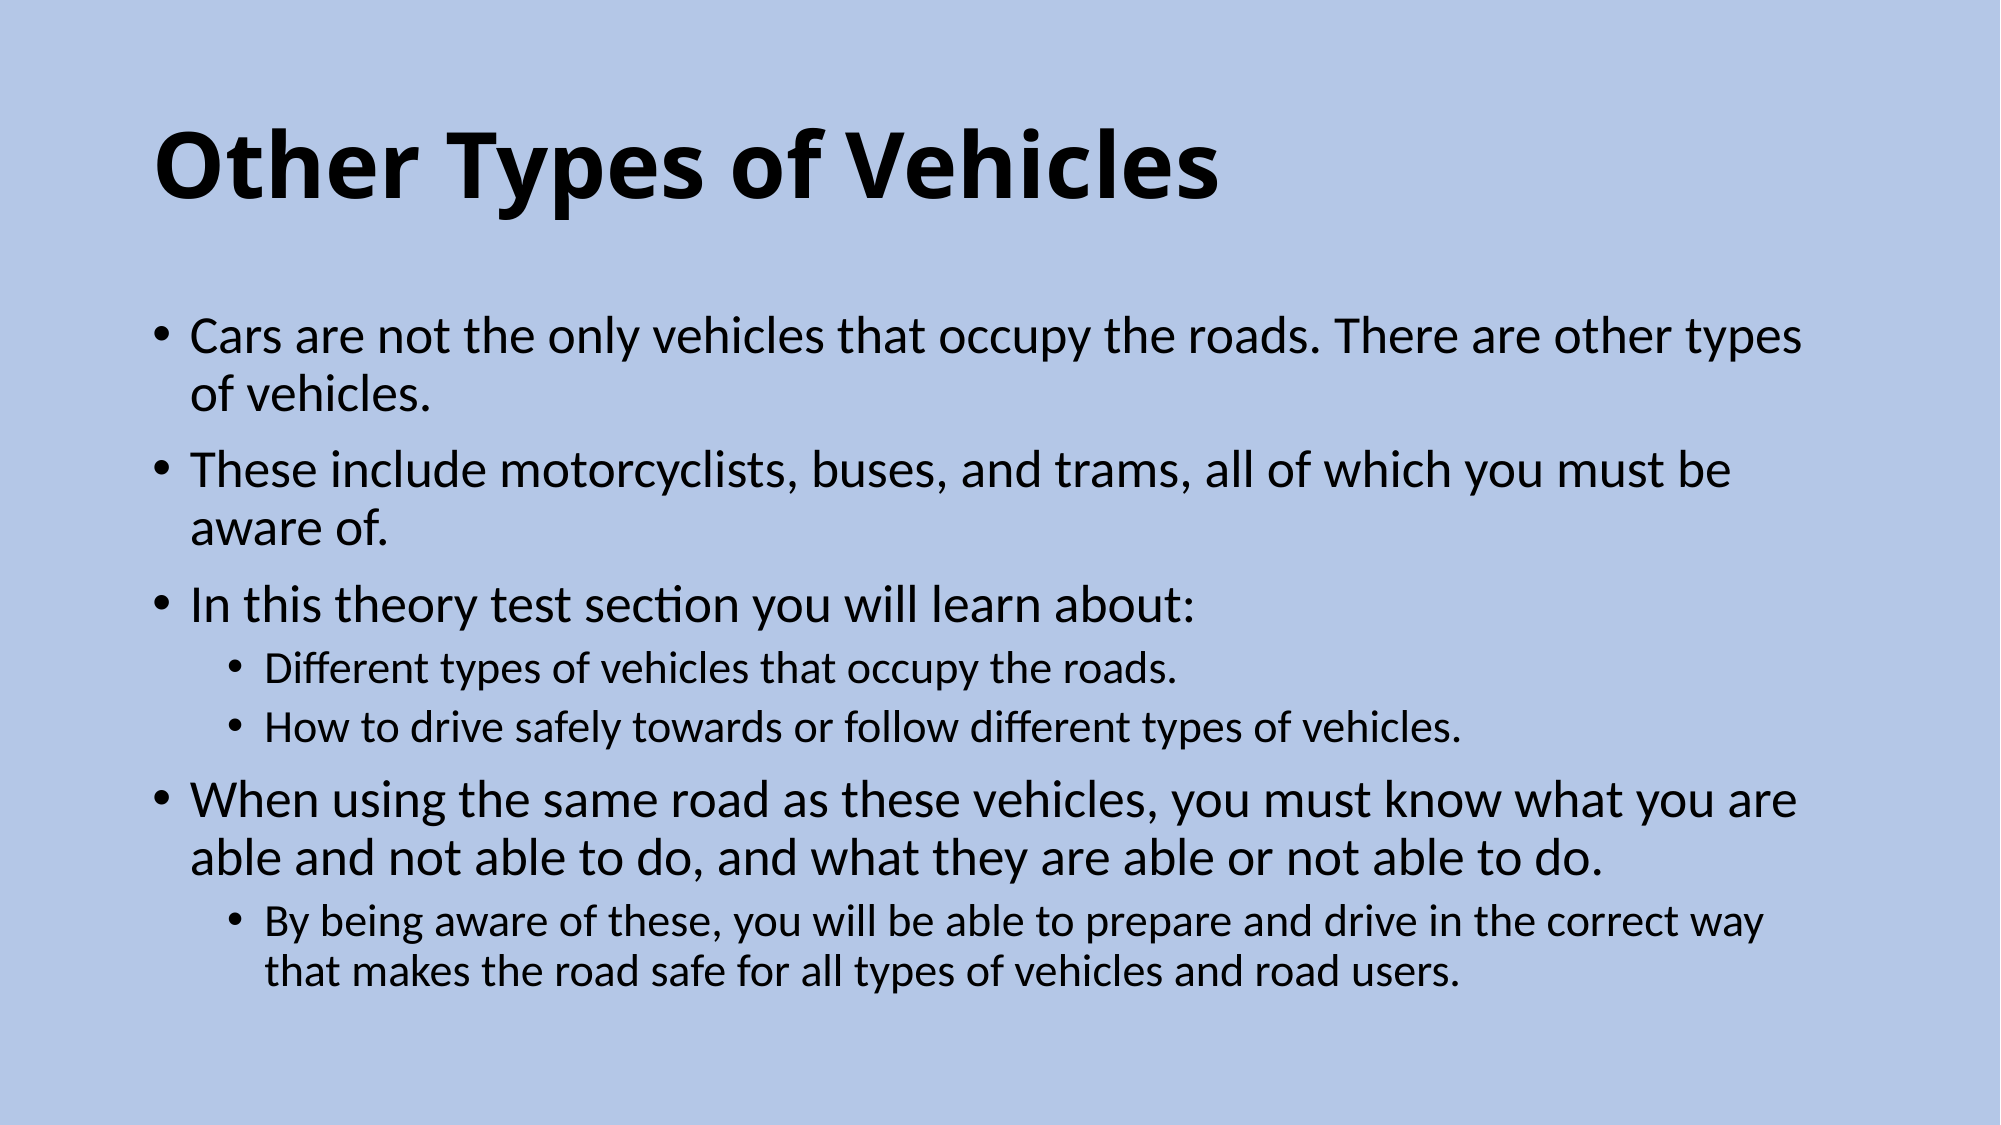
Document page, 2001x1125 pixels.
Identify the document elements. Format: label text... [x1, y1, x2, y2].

title Other Types of Vehicles [137, 59, 1863, 278]
list Cars are not the only vehicles that occupy the roads. There are other types of vehicles. These include motorcyclists, buses, and trams, all of which you must be aware of. In this theory test section you will learn about: Different types of vehicles that occupy the roads. How to drive safely towards or follow different types of vehicles. When using the same road as these vehicles, you must know what you are able and not able to do, and what they are able or not able to do. By being aware of these, you will be able to prepare and drive in the correct way that makes the road safe for all types of vehicles and road users. [137, 299, 1863, 1014]
